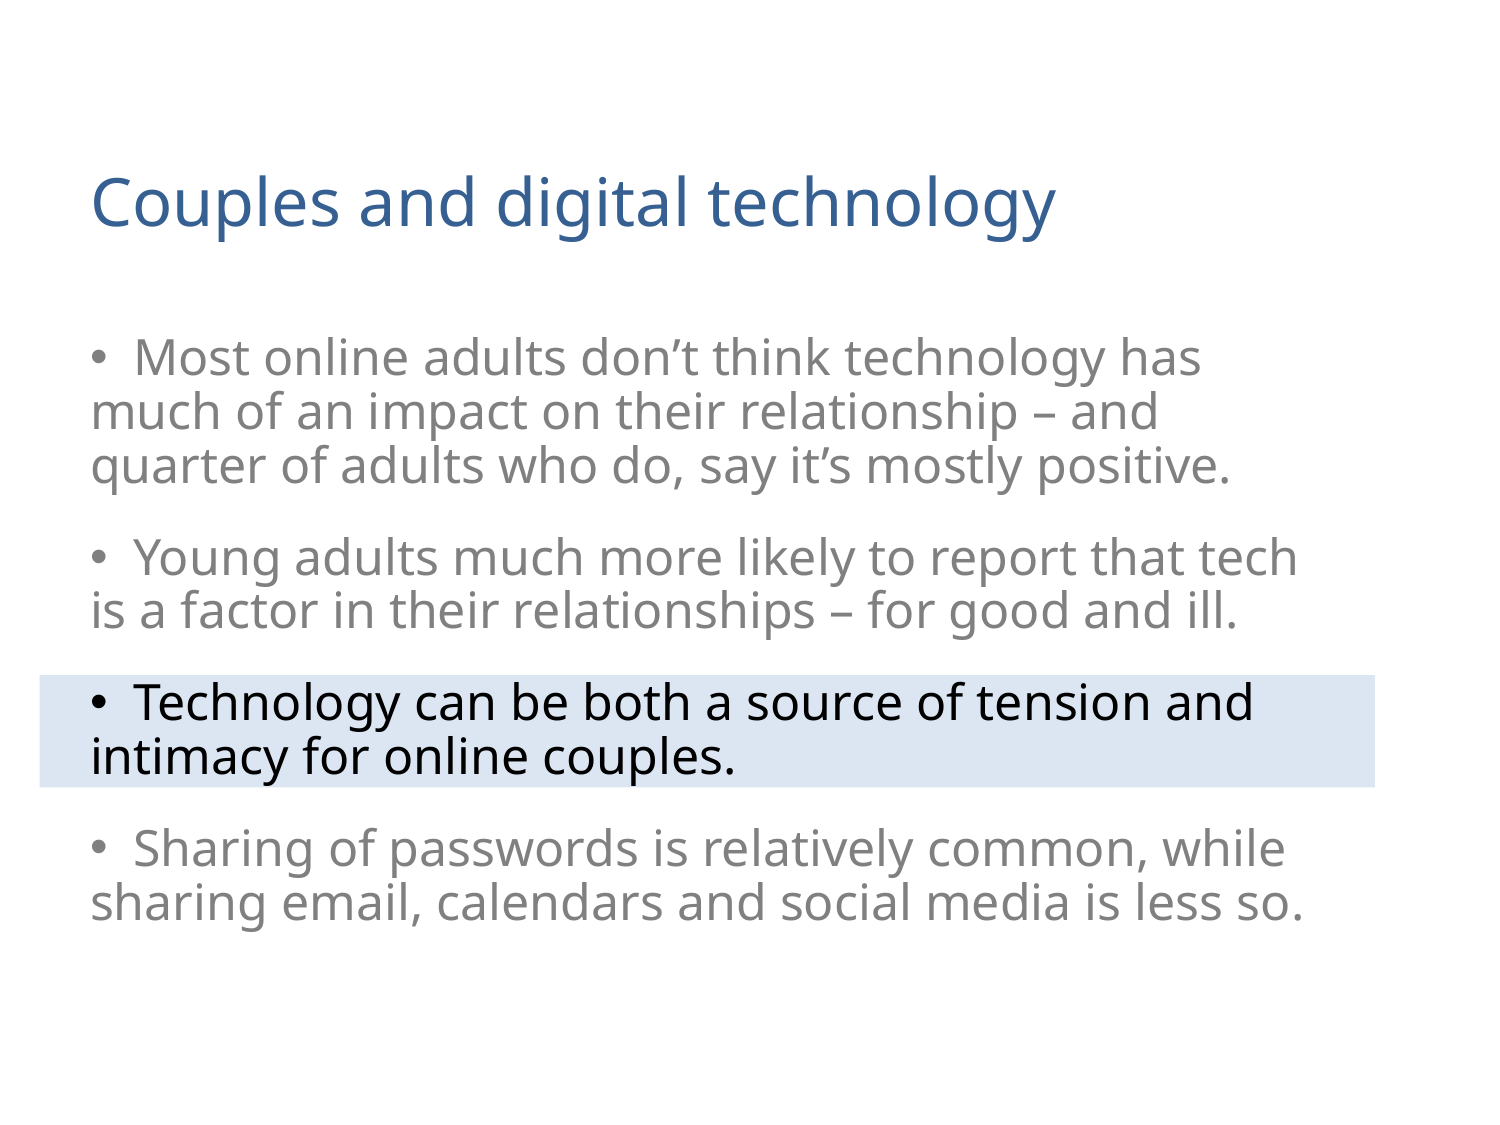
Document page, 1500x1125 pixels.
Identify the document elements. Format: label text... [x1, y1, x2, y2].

text_box Couples and digital technology [74, 124, 1425, 275]
text_box [37, 673, 75, 790]
text_box [1363, 673, 1377, 790]
list Most online adults don’t think technology has much of an impact on their relationship – and quarter of adults who do, say it’s mostly positive. Young adults much more likely to report that tech is a factor in their relationships – for good and ill. Technology can be both a source of tension and intimacy for online couples. Sharing of passwords is relatively common, while sharing email, calendars and social media is less so. [75, 324, 1363, 1025]
